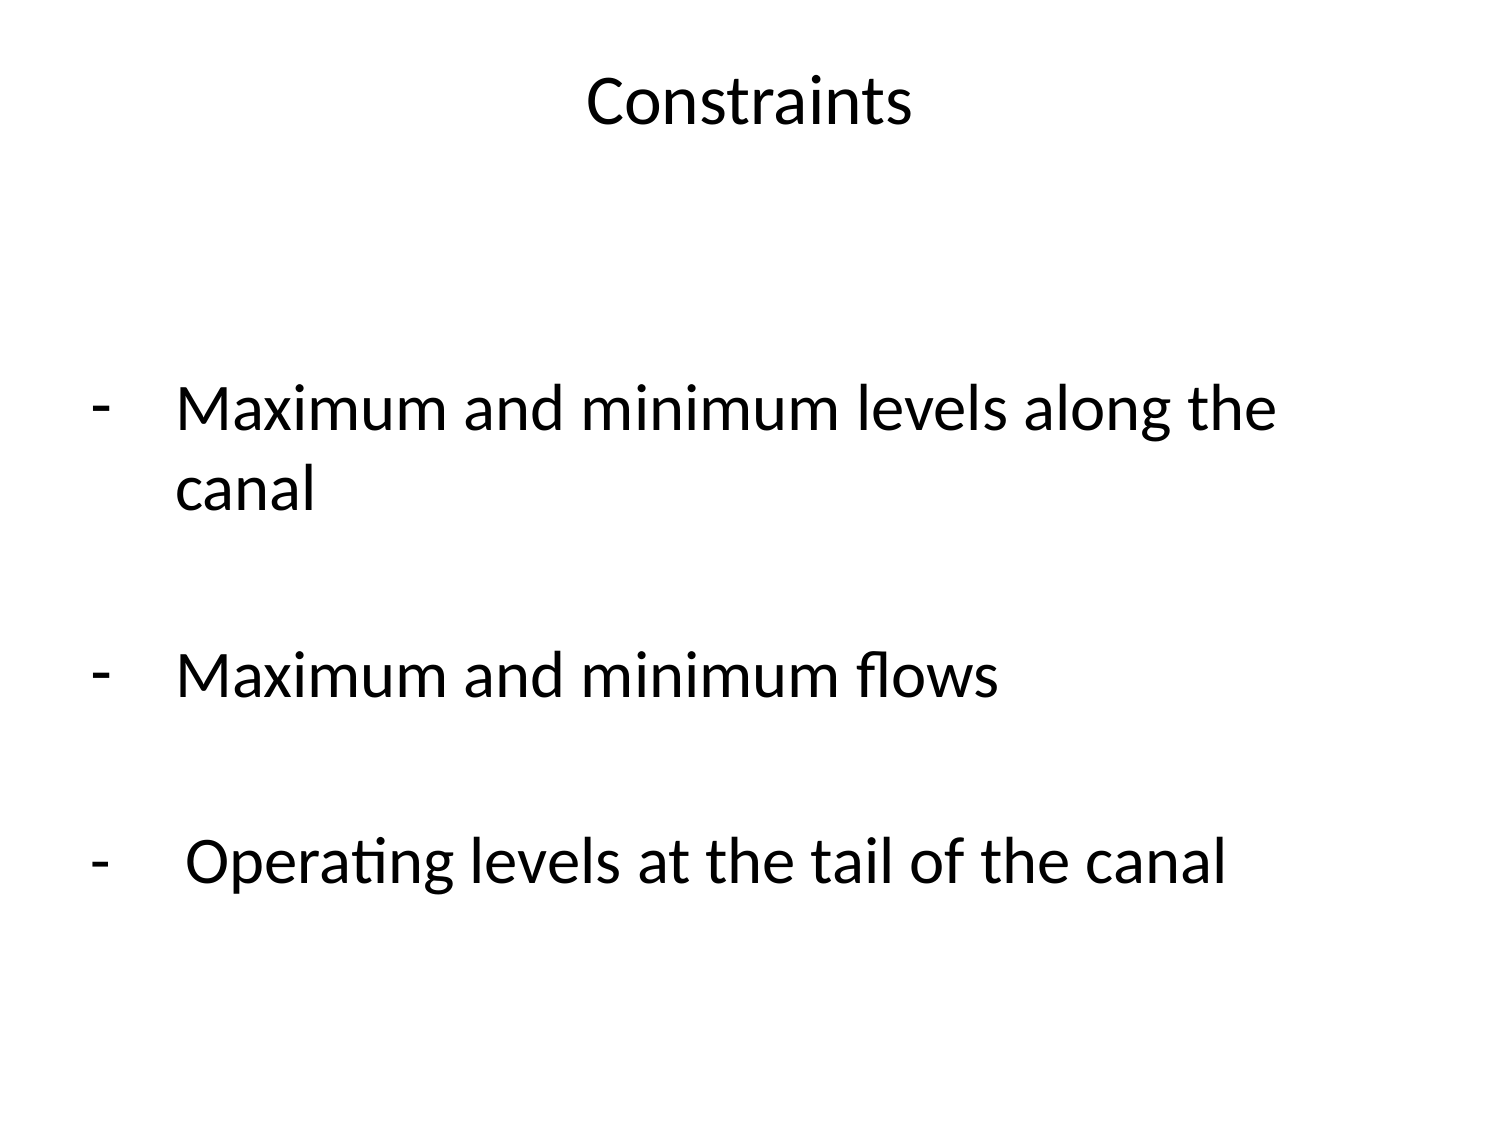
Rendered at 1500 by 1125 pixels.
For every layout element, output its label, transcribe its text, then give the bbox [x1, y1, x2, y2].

list Maximum and minimum levels along the canal Maximum and minimum flows - Operating levels at the tail of the canal [75, 262, 1425, 1005]
title Constraints [75, 45, 1425, 233]
